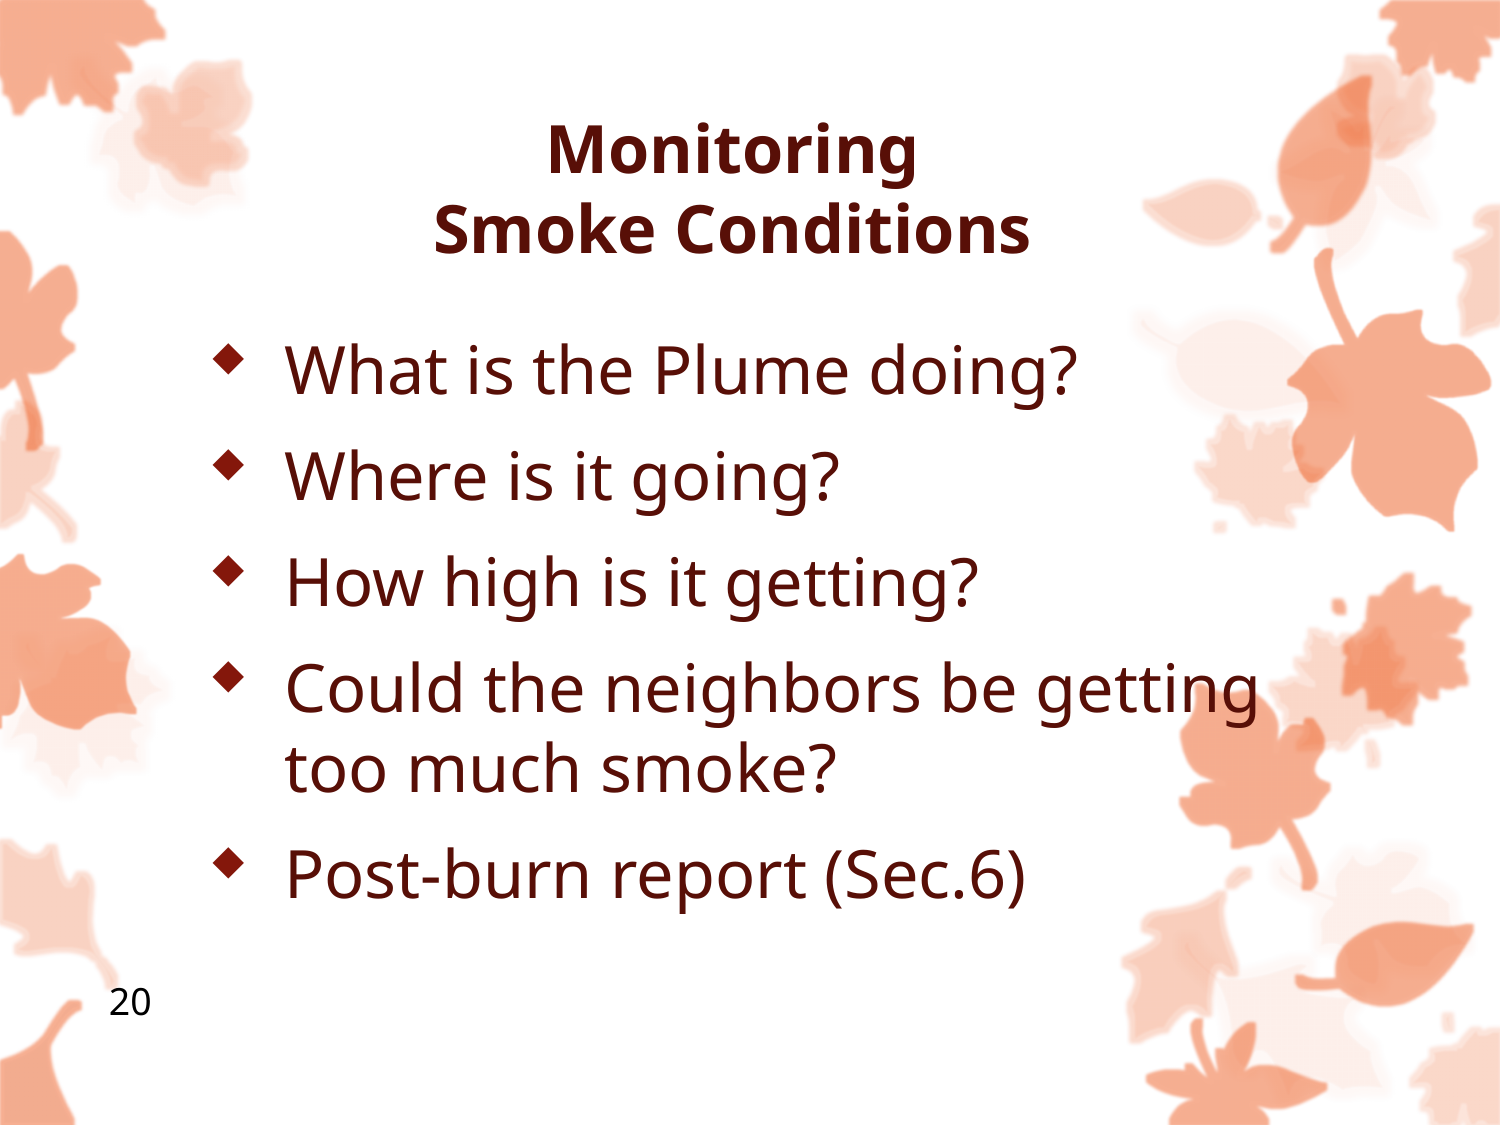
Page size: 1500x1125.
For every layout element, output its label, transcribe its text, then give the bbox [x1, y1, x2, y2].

slide_number 20 [93, 976, 194, 1037]
title Monitoring Smoke Conditions [165, 110, 1300, 263]
list What is the Plume doing? Where is it going? How high is it getting? Could the neighbors be getting too much smoke? Post-burn report (Sec.6) [137, 312, 1335, 928]
